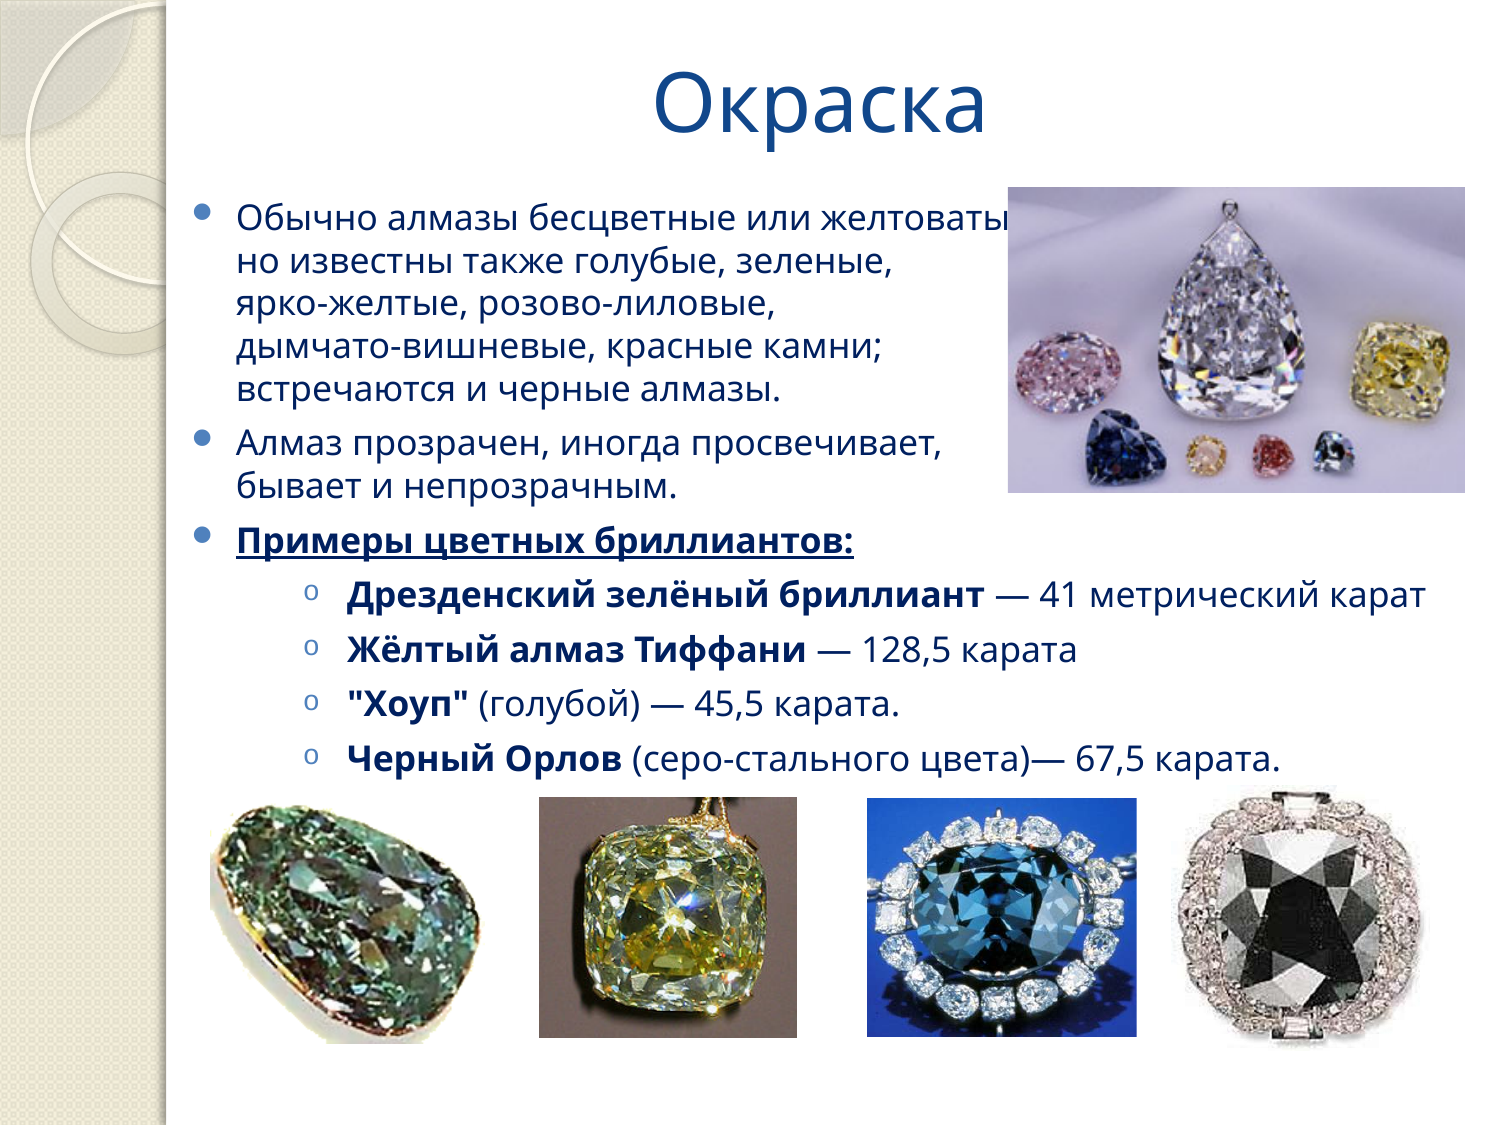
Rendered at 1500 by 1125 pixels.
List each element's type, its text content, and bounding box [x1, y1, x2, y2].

picture [1007, 187, 1466, 493]
picture [866, 798, 1137, 1037]
list Обычно алмазы бесцветные или желтоватые, но известны также голубые, зеленые, ярко-желтые, розово-лиловые, дымчато-вишневые, красные камни; встречаются и черные алмазы. Алмаз прозрачен, иногда просвечивает, бывает и непрозрачным. Примеры цветных бриллиантов: Дрезденский зелёный бриллиант — 41 метрический карат Жёлтый алмаз Тиффани — 128,5 карата "Хоуп" (голубой) — 45,5 карата. Черный Орлов (серо-стального цвета)— 67,5 карата. [164, 187, 1454, 797]
picture [538, 797, 798, 1039]
picture [210, 796, 485, 1044]
title Окраска [175, 45, 1466, 153]
picture [1171, 785, 1430, 1051]
